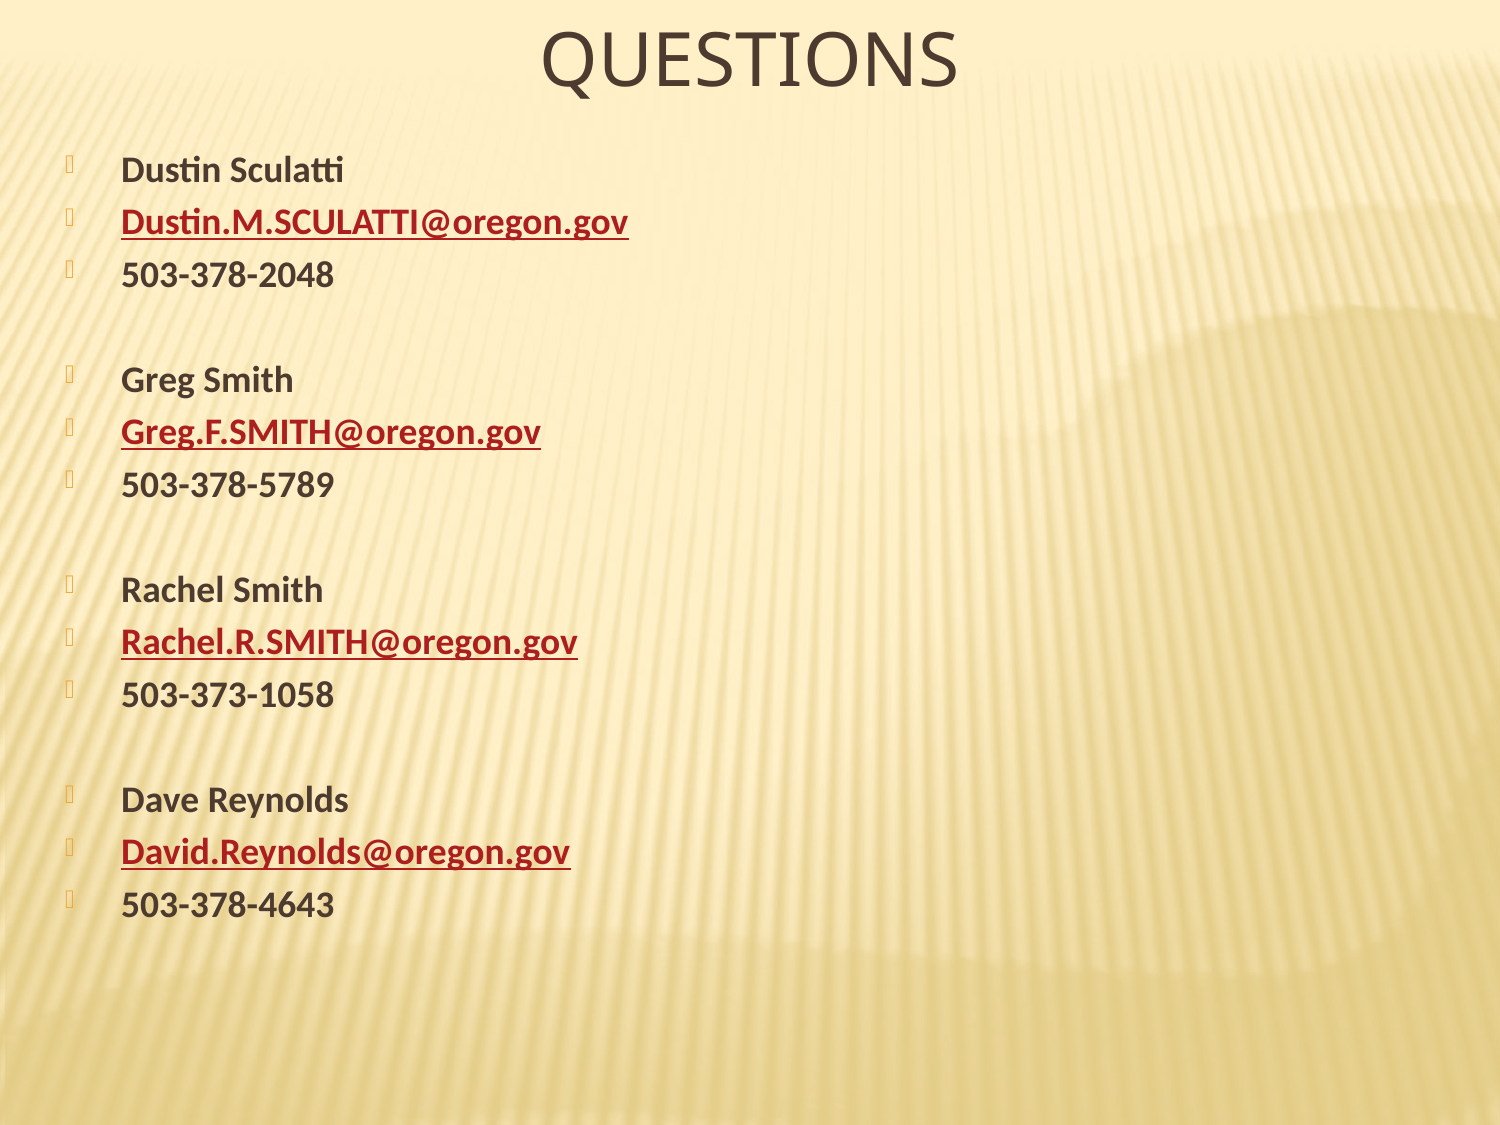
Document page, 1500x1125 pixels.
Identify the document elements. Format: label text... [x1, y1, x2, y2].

title questions [0, 0, 1500, 113]
list Dustin Sculatti Dustin.M.SCULATTI@oregon.gov 503-378-2048 Greg Smith Greg.F.SMITH@oregon.gov 503-378-5789 Rachel Smith Rachel.R.SMITH@oregon.gov 503-373-1058 Dave Reynolds David.Reynolds@oregon.gov 503-378-4643 [49, 137, 1476, 1101]
